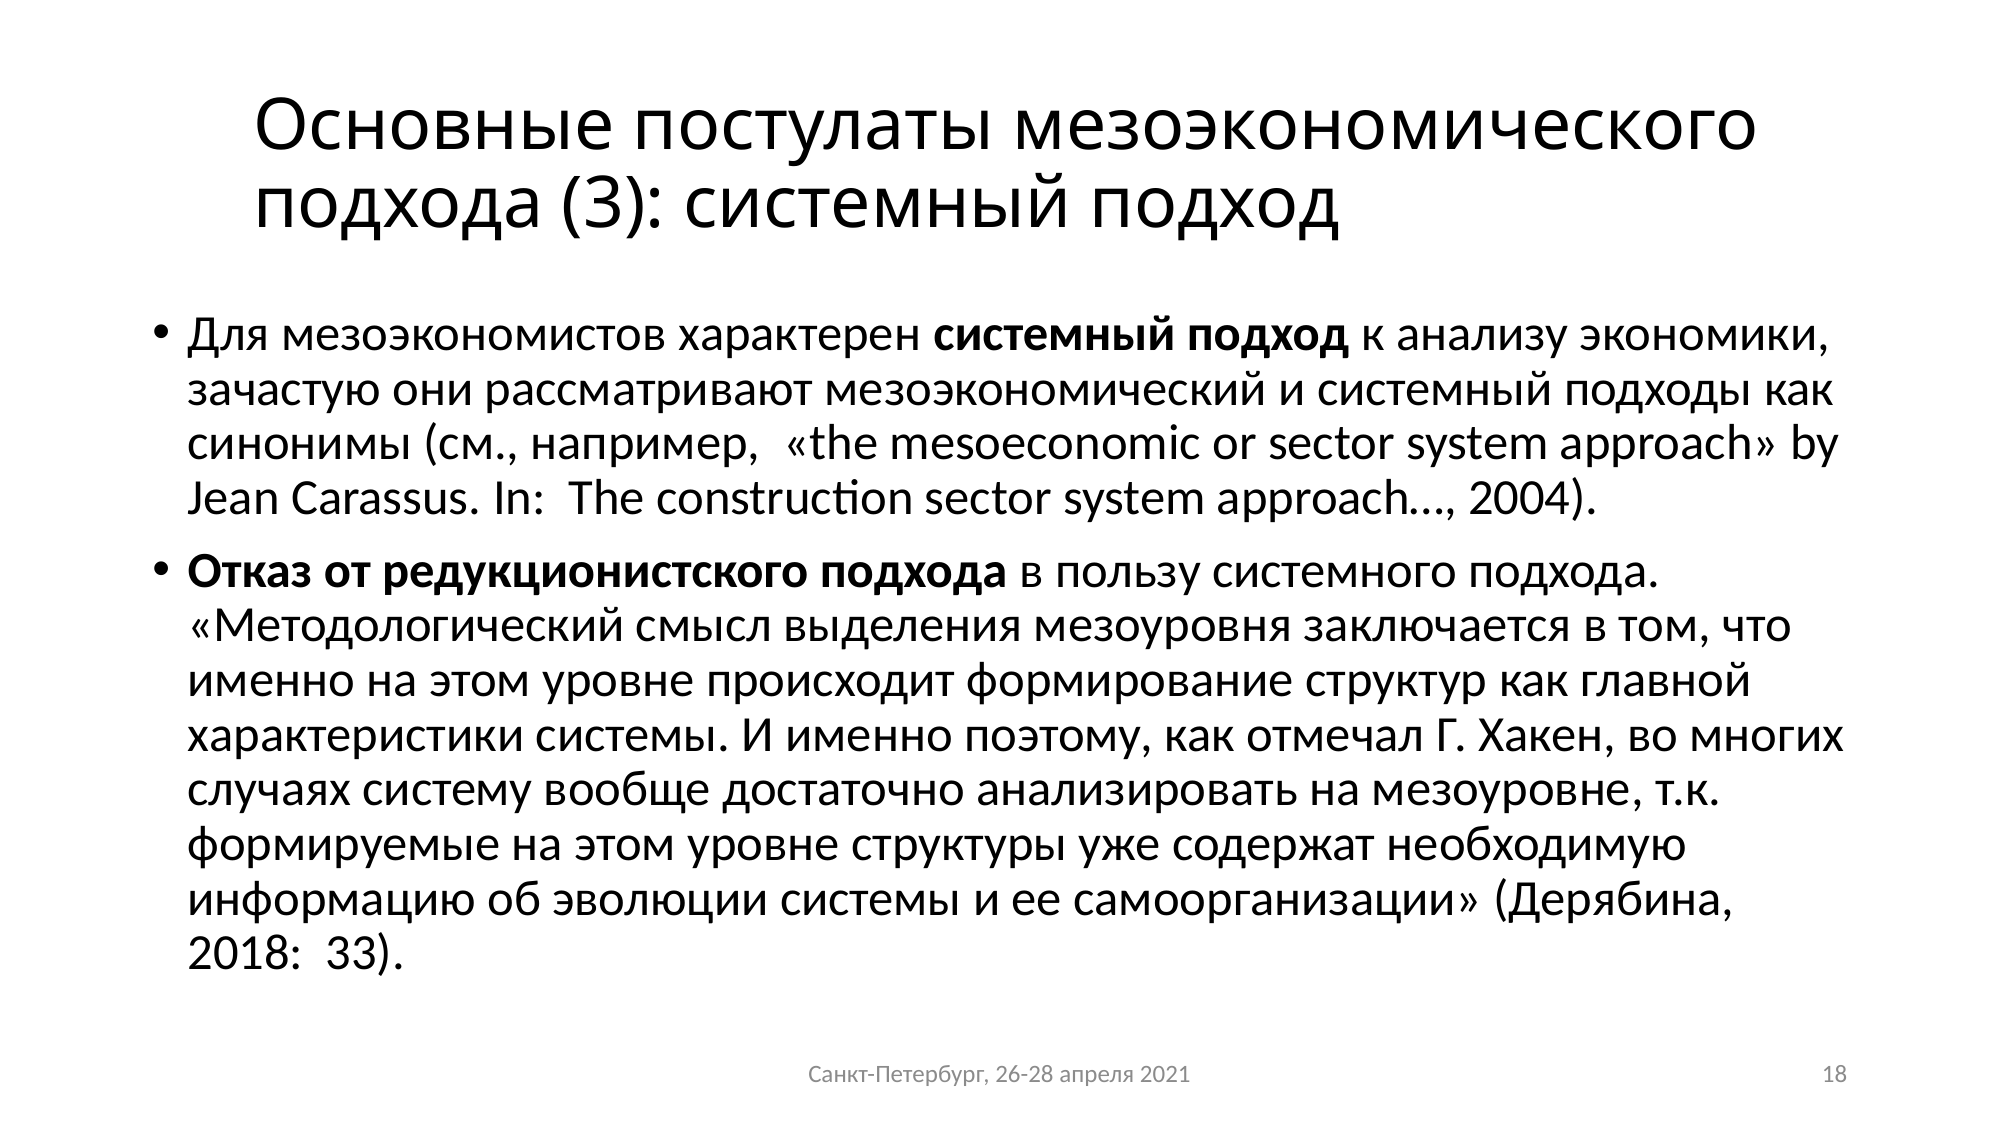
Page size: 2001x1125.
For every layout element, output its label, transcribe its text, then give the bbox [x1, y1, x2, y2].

title Основные постулаты мезоэкономического подхода (3): системный подход [238, 79, 1814, 252]
list Для мезоэкономистов характерен системный подход к анализу экономики, зачастую они рассматривают мезоэкономический и системный подходы как синонимы (см., например, «the mesoeconomic or sector system approach» by Jean Carassus. In: The construction sector system approach…, 2004). Отказ от редукционистского подхода в пользу системного подхода. «Методологический смысл выделения мезоуровня заключается в том, что именно на этом уровне происходит формирование структур как главной характеристики системы. И именно поэтому, как отмечал Г. Хакен, во многих случаях систему вообще достаточно анализировать на мезоуровне, т.к. формируемые на этом уровне структуры уже содержат необходимую информацию об эволюции системы и ее самоорганизации» (Дерябина, 2018: 33). [137, 299, 1863, 1014]
footer Санкт-Петербург, 26-28 апреля 2021 [662, 1042, 1338, 1103]
slide_number 18 [1412, 1042, 1863, 1103]
